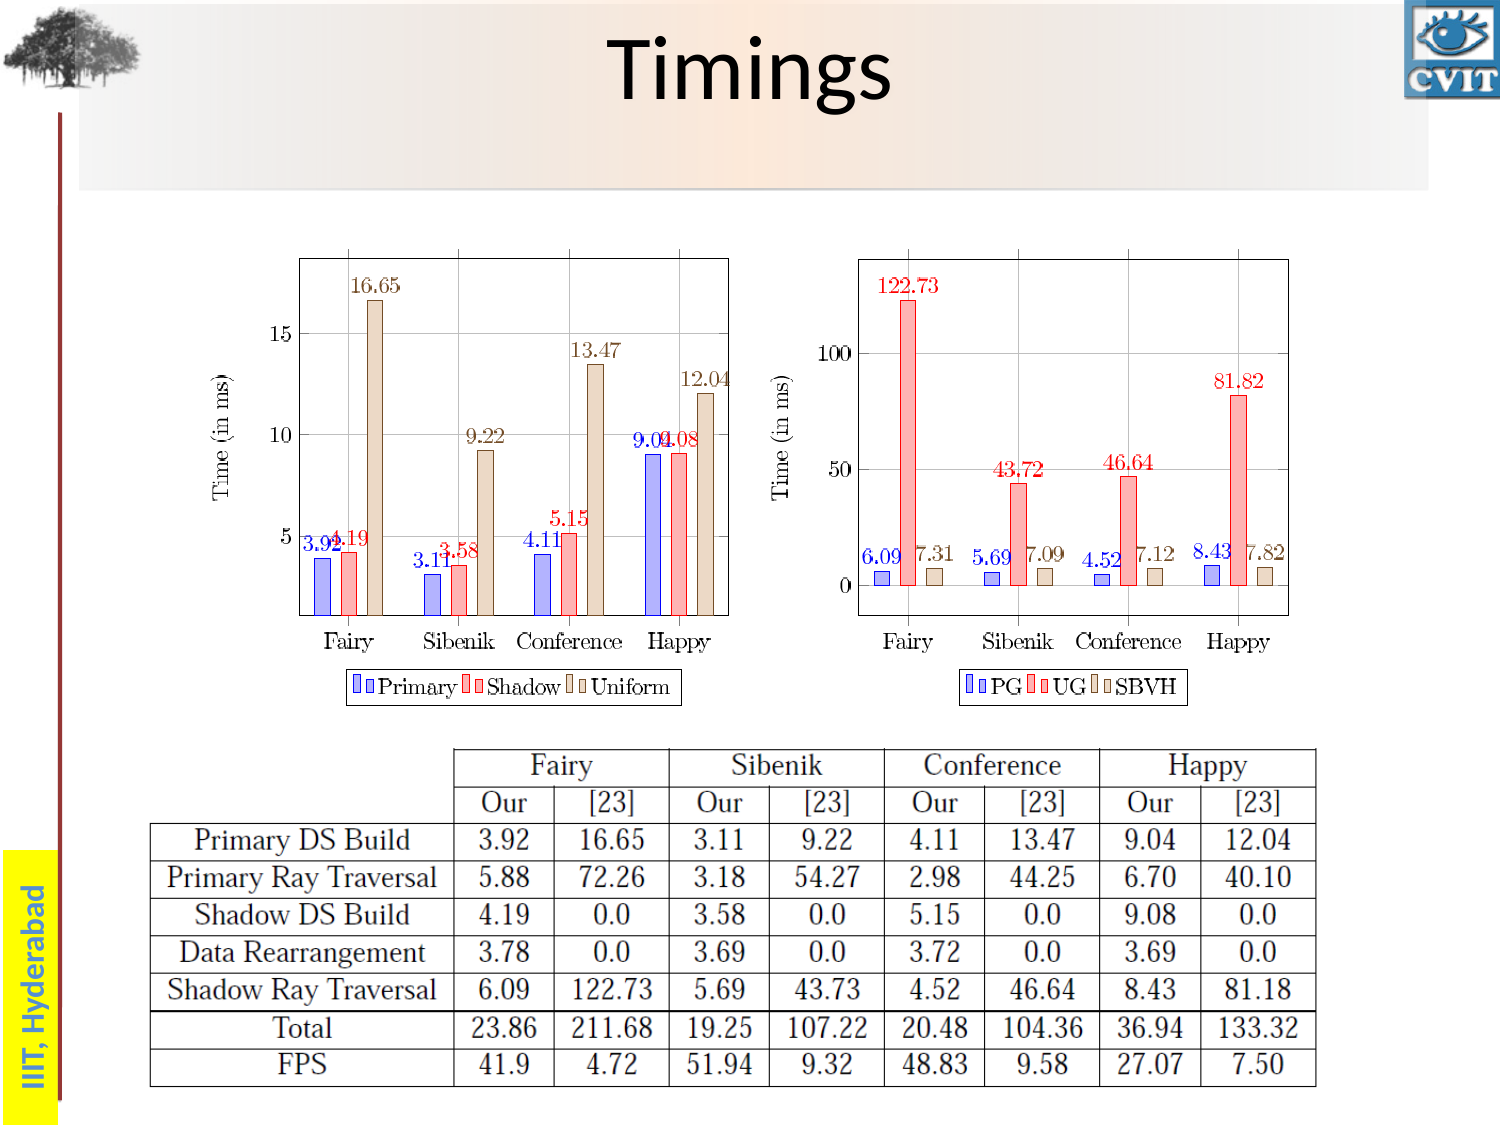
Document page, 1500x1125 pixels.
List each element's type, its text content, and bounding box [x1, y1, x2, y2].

title Timings [74, 0, 1426, 188]
picture [174, 237, 1322, 726]
picture [0, 0, 74, 100]
picture [1426, 0, 1500, 100]
picture [137, 731, 1326, 1101]
